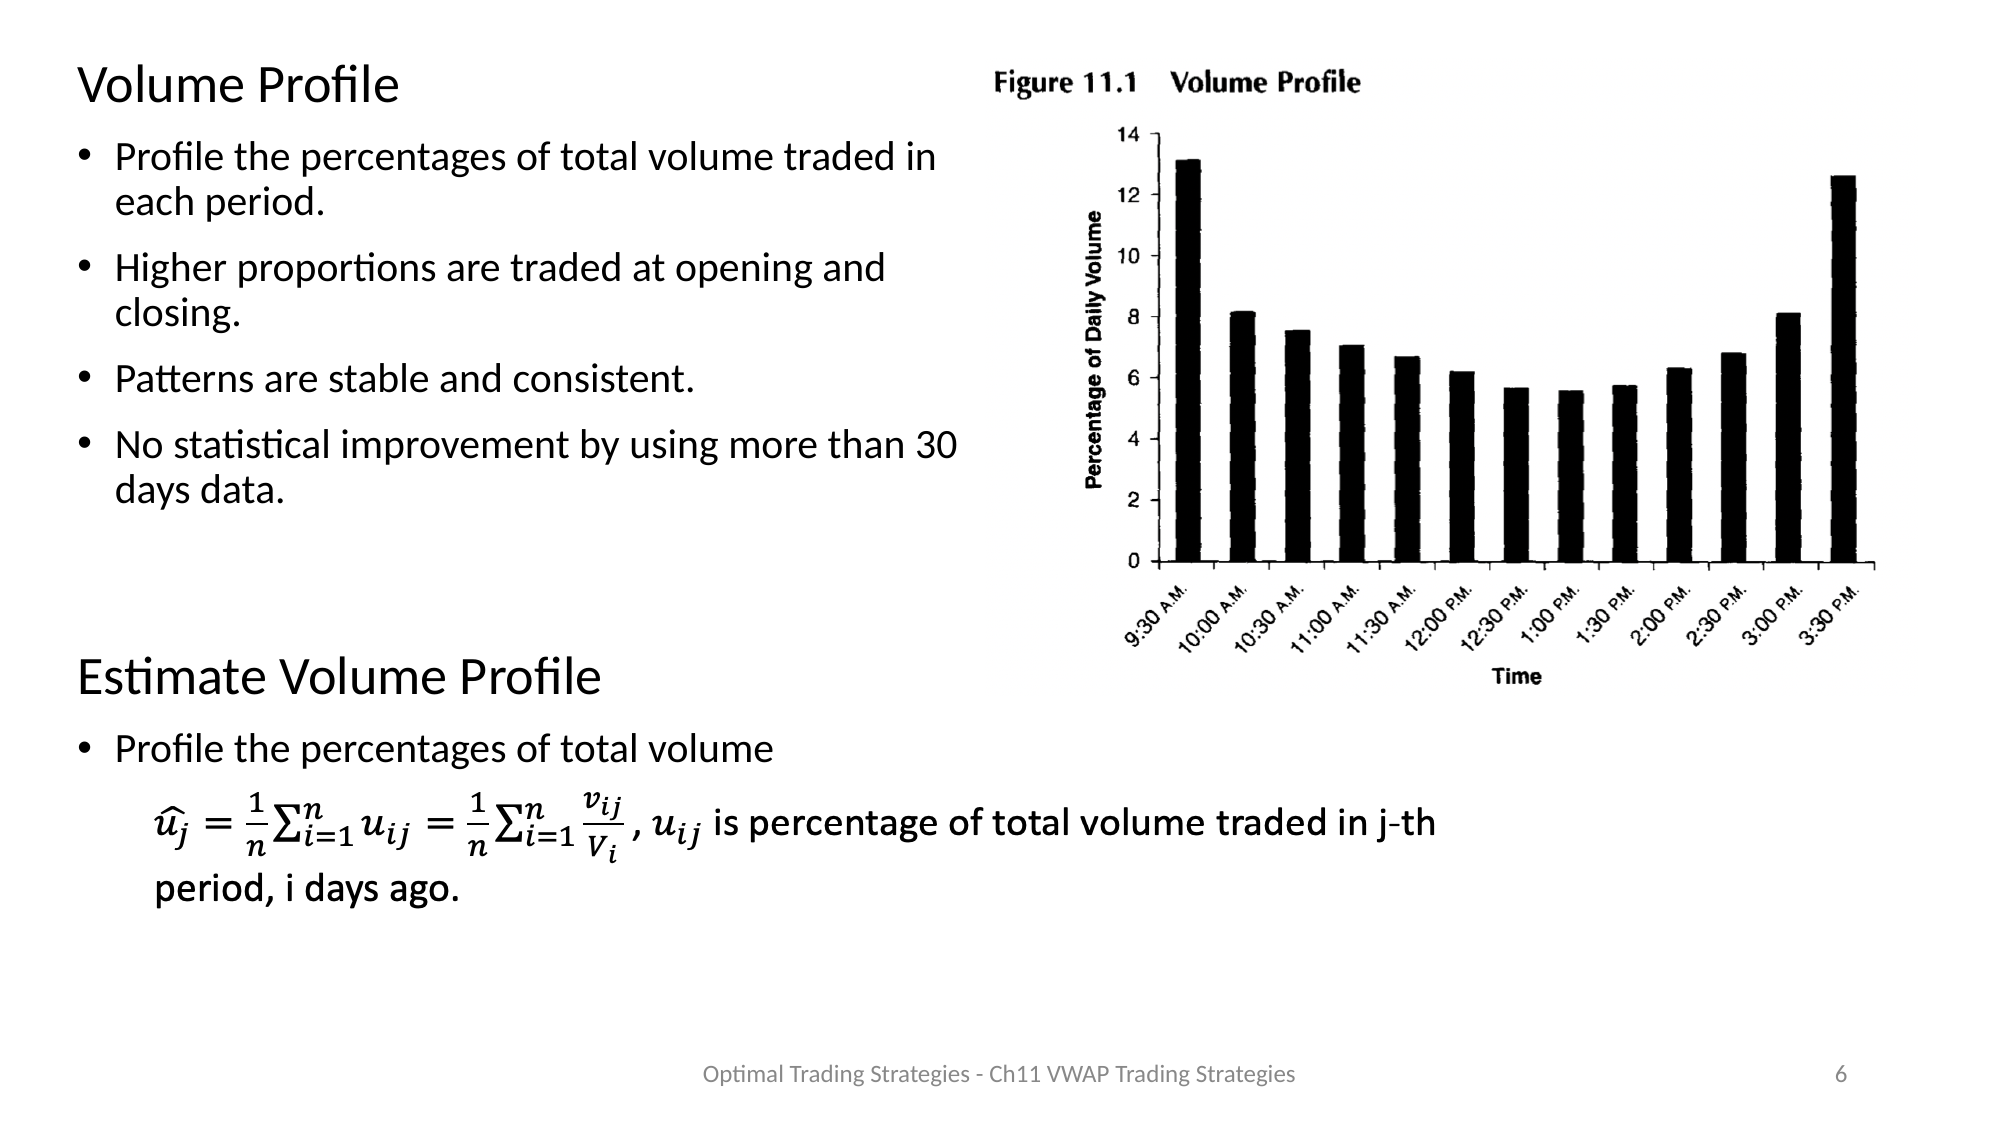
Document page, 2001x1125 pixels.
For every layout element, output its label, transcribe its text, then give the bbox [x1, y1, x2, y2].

text_box [139, 776, 1498, 921]
text_box Estimate Volume Profile Profile the percentages of total volume [62, 639, 1918, 1027]
footer Optimal Trading Strategies - Ch11 VWAP Trading Strategies [662, 1042, 1338, 1103]
text_box Volume Profile Profile the percentages of total volume traded in each period. Higher proportions are traded at opening and closing. Patterns are stable and consistent. No statistical improvement by using more than 30 days data. [62, 47, 995, 634]
picture [985, 58, 1918, 696]
slide_number 6 [1412, 1042, 1863, 1103]
